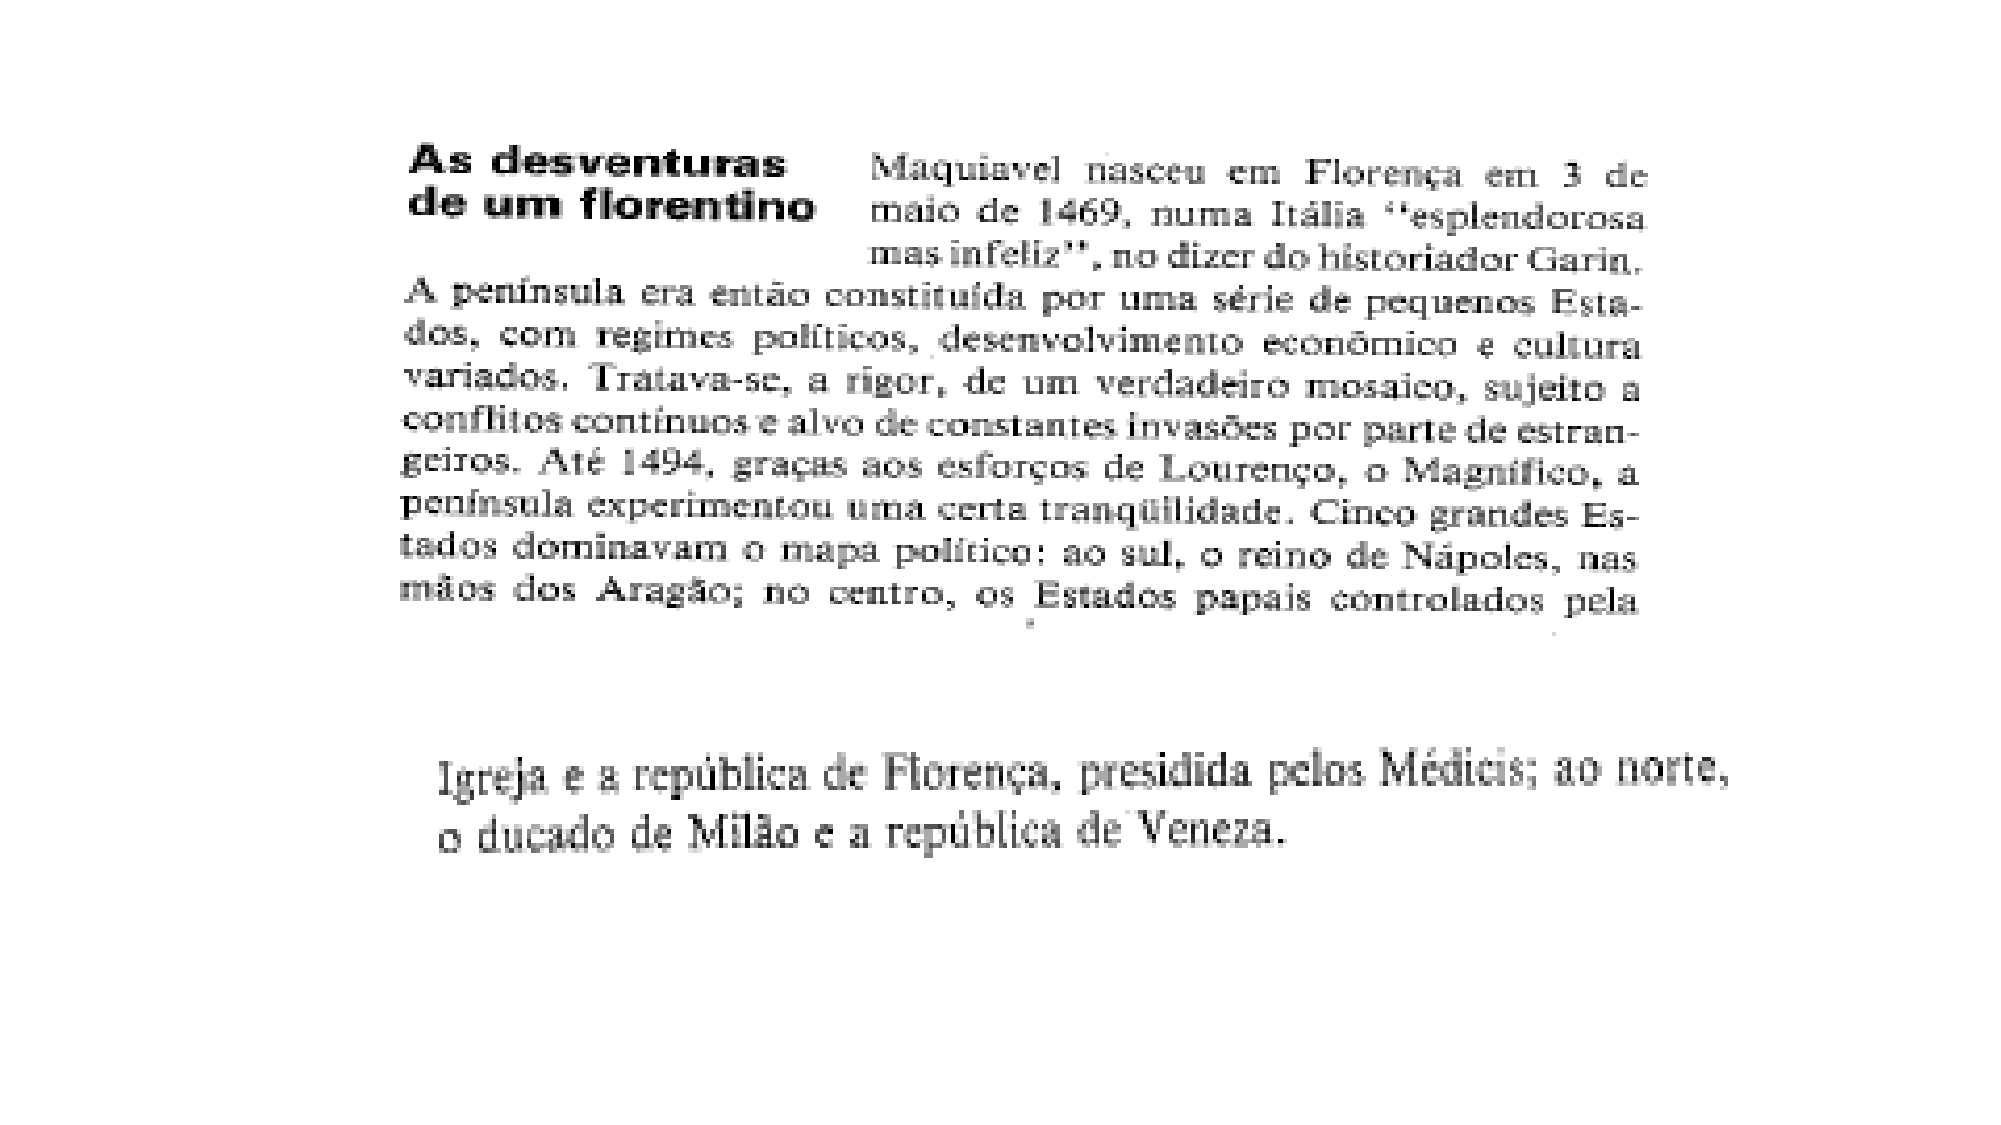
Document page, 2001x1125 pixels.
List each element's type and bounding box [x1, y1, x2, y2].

picture [405, 733, 1751, 863]
picture [359, 100, 1714, 672]
